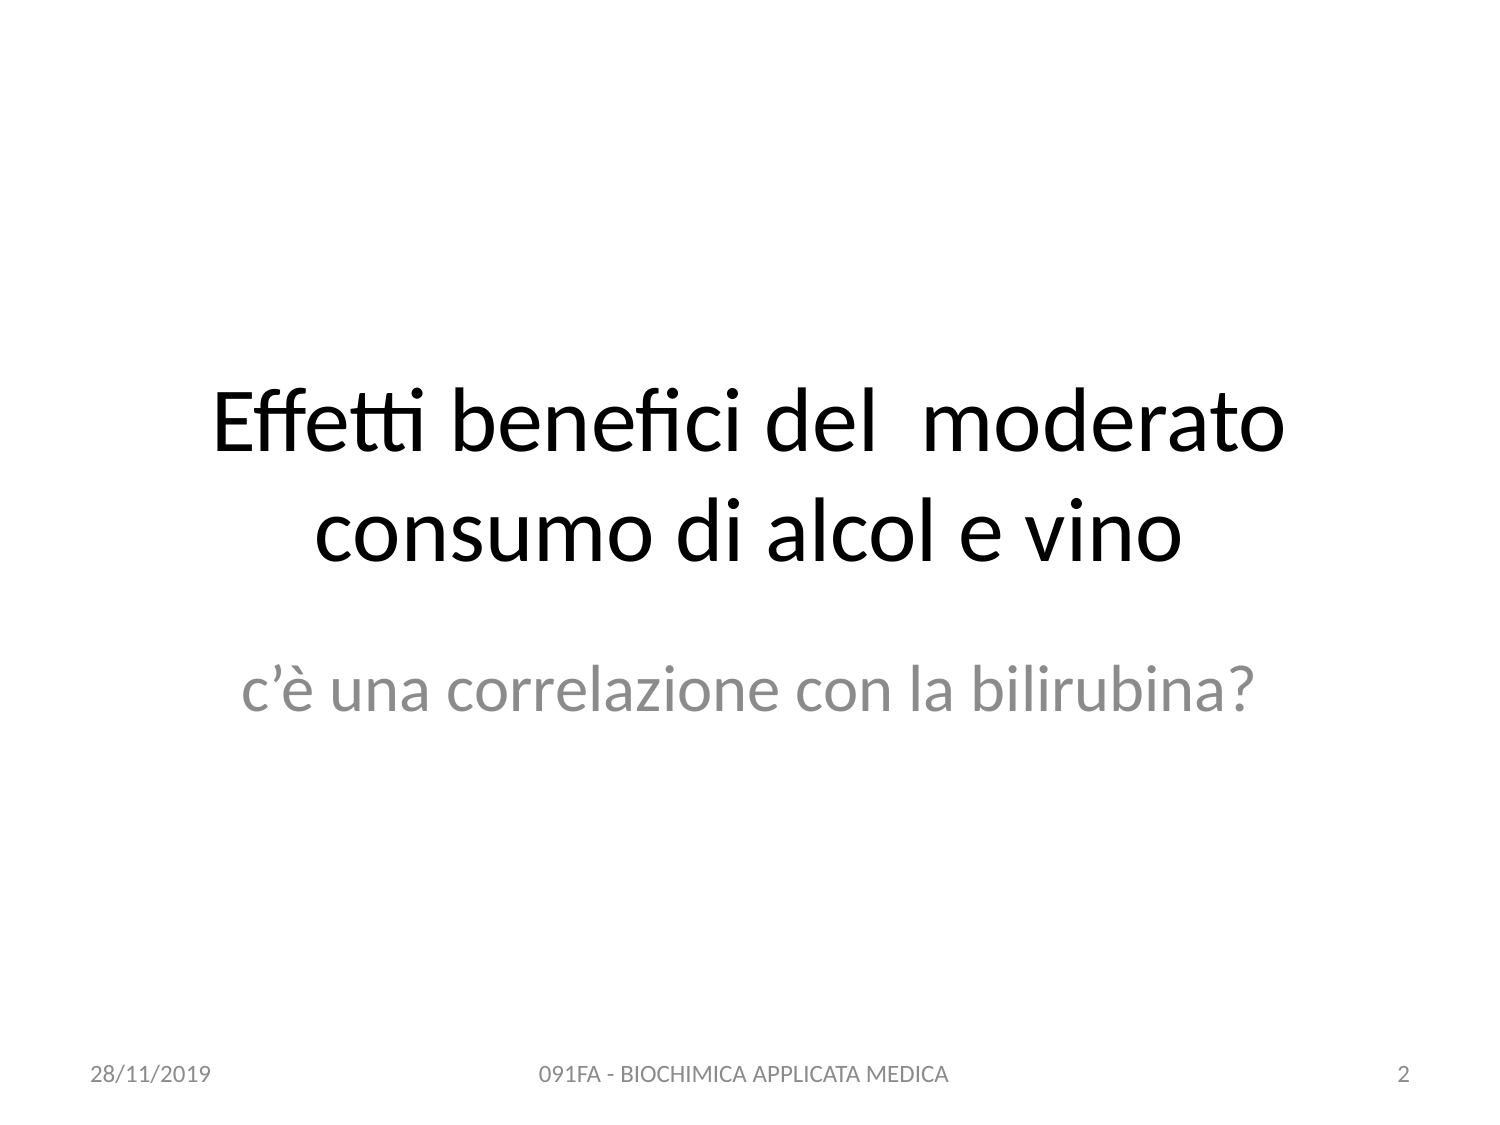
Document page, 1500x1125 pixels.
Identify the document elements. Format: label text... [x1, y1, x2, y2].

footer 091FA - BIOCHIMICA APPLICATA MEDICA [512, 1042, 988, 1103]
slide_number 2 [1074, 1042, 1425, 1103]
subtitle c’è una correlazione con la bilirubina? [225, 637, 1275, 925]
title Effetti benefici del moderato consumo di alcol e vino [112, 349, 1388, 591]
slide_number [75, 1042, 425, 1103]
